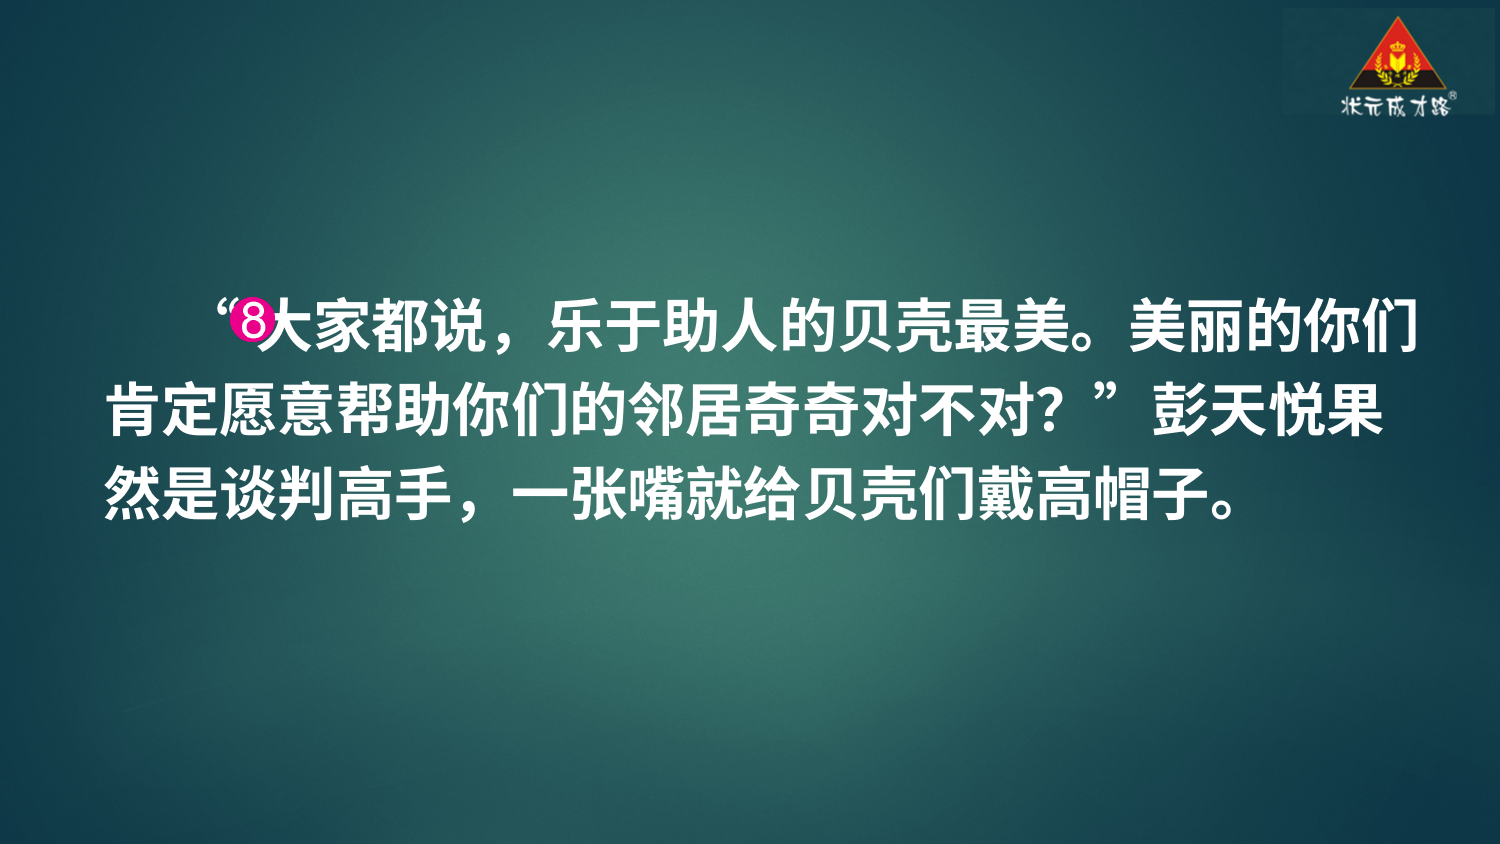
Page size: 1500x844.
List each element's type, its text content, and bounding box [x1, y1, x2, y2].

text_box “大家都说，乐于助人的贝壳最美。美丽的你们肯定愿意帮助你们的邻居奇奇对不对？”彭天悦果然是谈判高手，一张嘴就给贝壳们戴高帽子。 [88, 268, 1447, 535]
picture [0, 0, 1500, 844]
